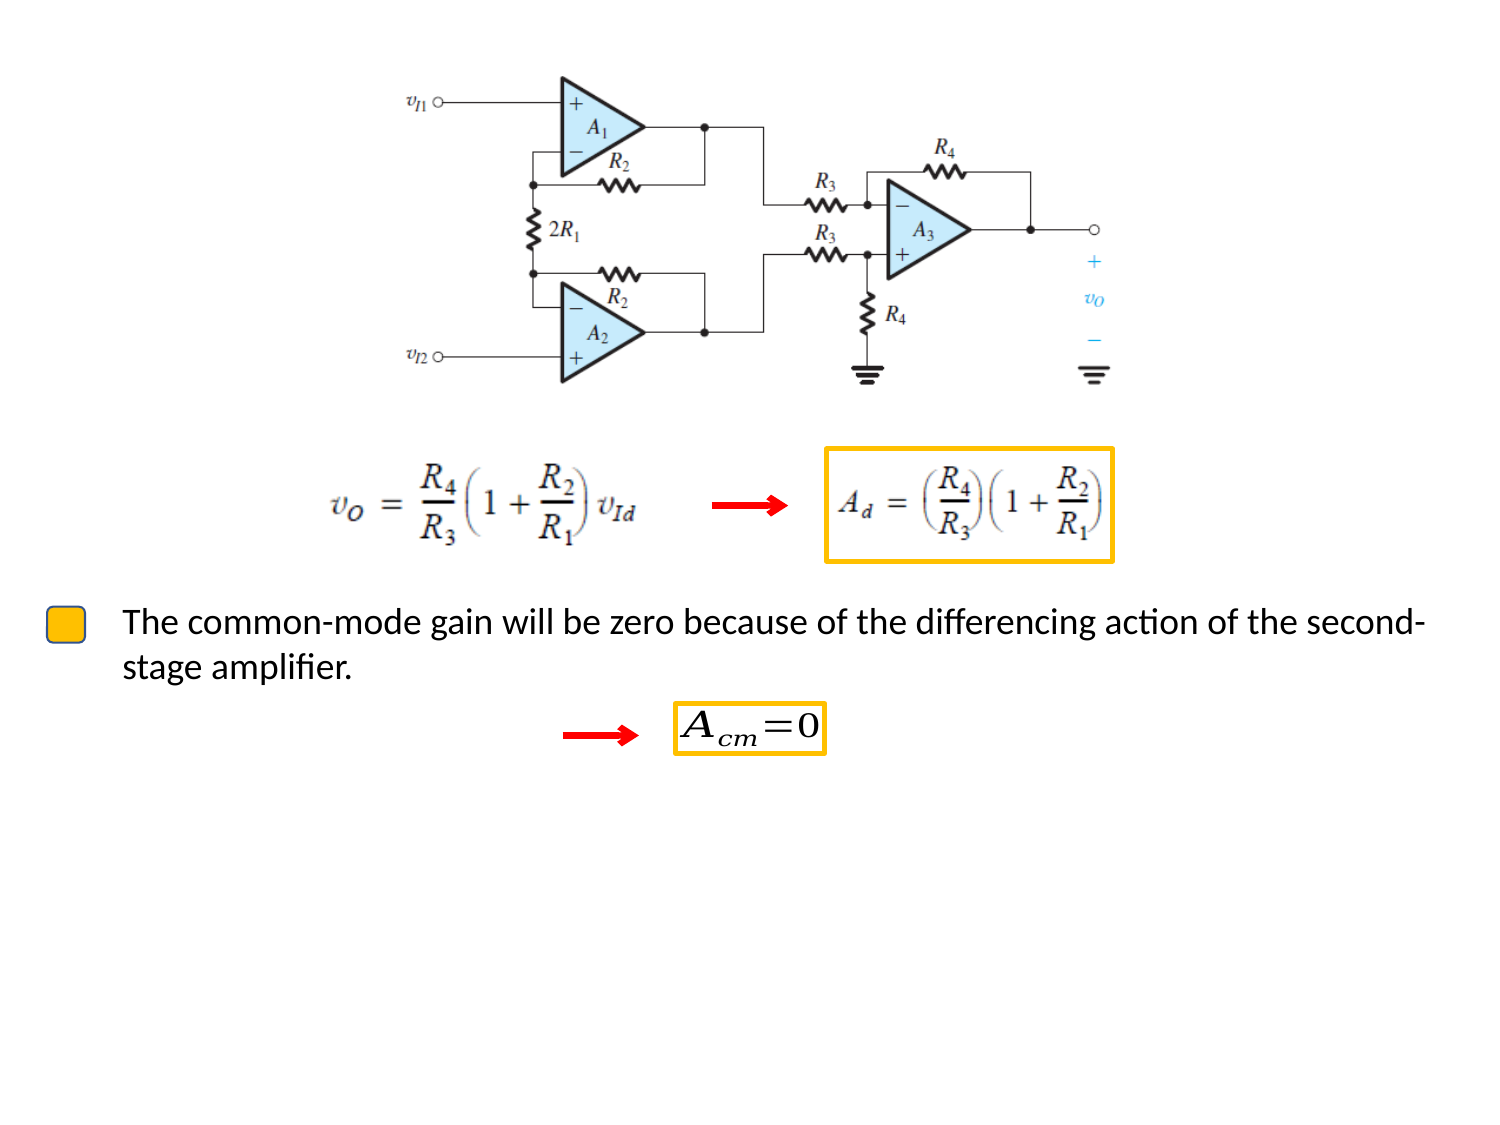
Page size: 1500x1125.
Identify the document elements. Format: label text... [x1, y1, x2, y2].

picture [828, 450, 1111, 559]
picture [376, 75, 1136, 400]
picture [320, 452, 646, 563]
text_box The common-mode gain will be zero because of the differencing action of the second-stage amplifier. [107, 589, 1467, 695]
text_box [45, 605, 87, 644]
